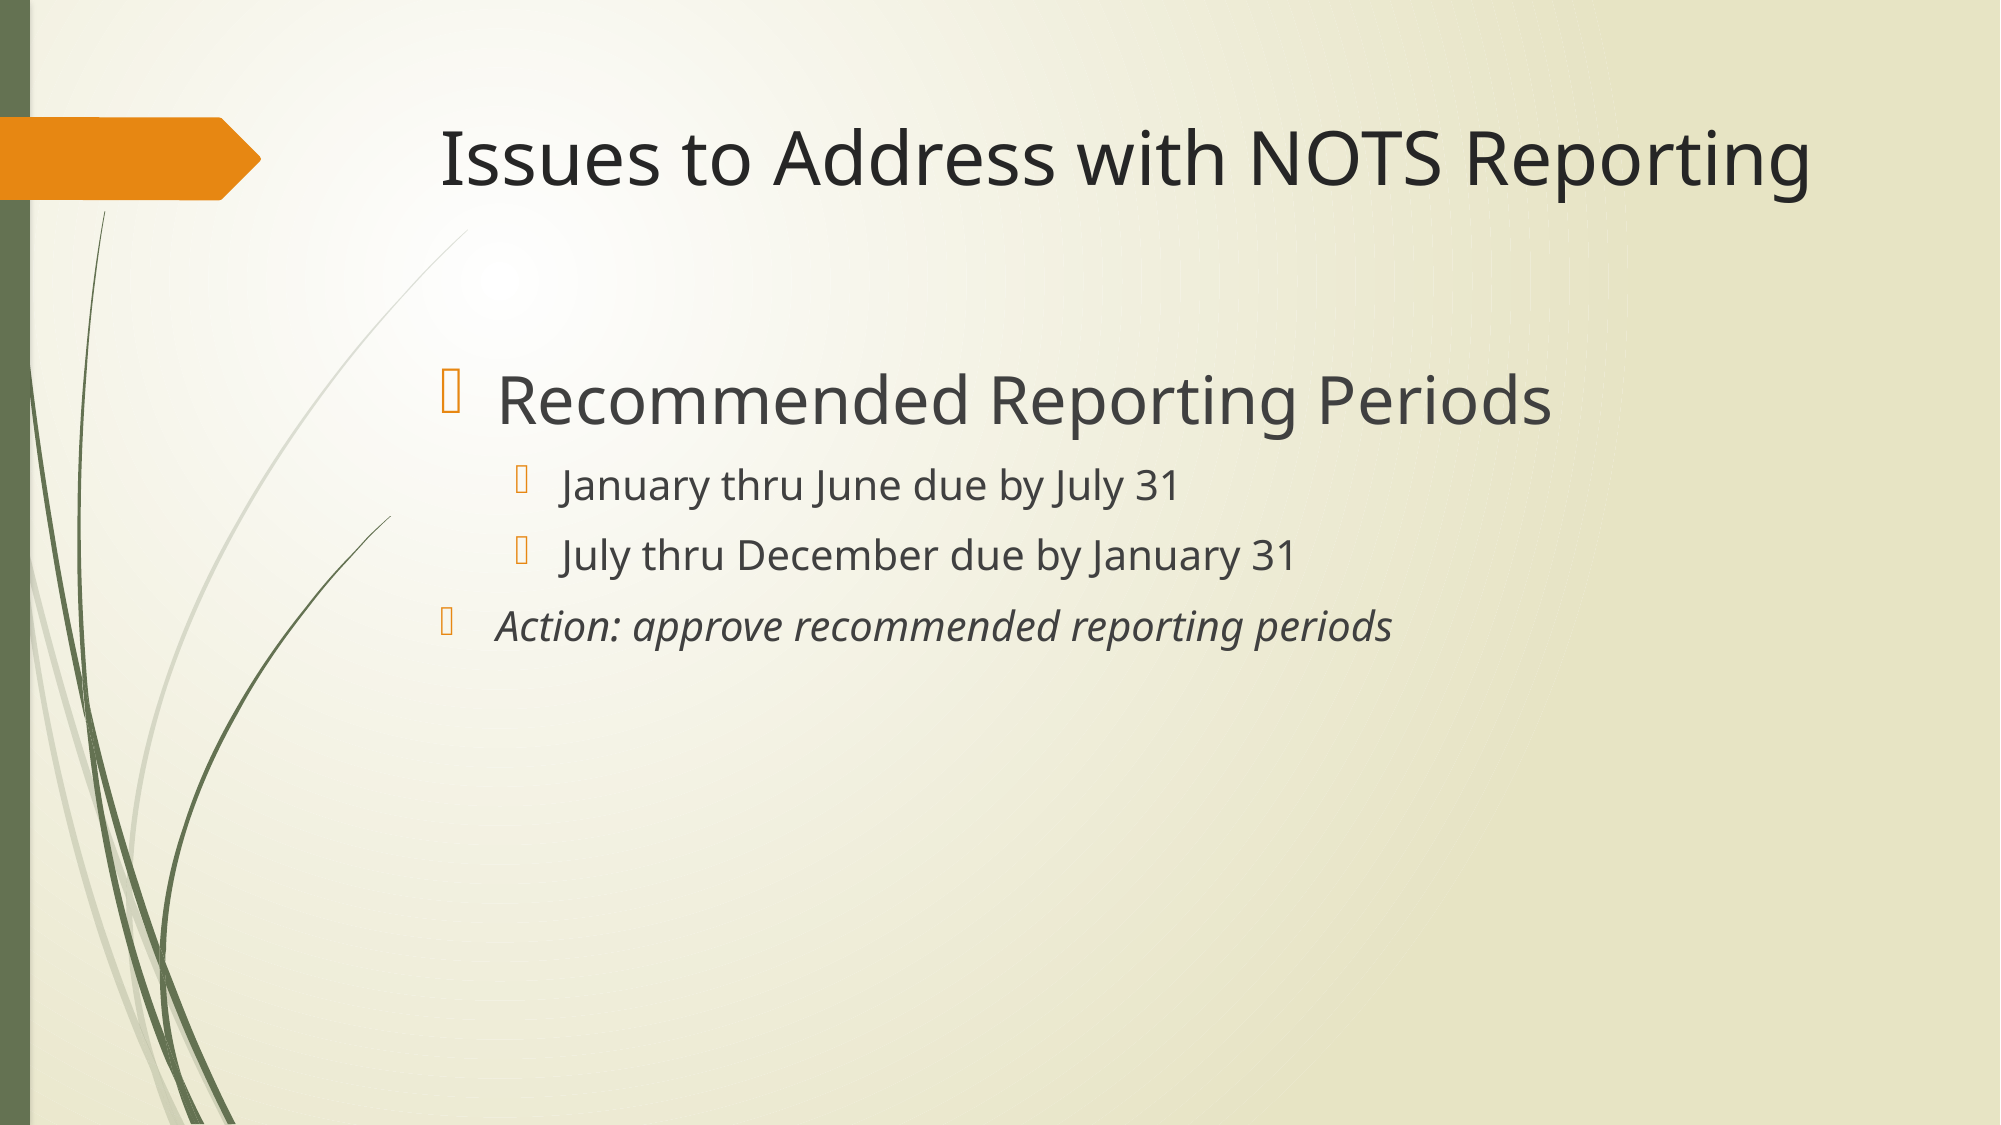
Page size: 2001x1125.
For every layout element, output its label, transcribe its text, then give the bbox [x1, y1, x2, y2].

title Issues to Address with NOTS Reporting [425, 102, 1888, 313]
list Recommended Reporting Periods January thru June due by July 31 July thru December due by January 31 Action: approve recommended reporting periods [424, 350, 1888, 970]
